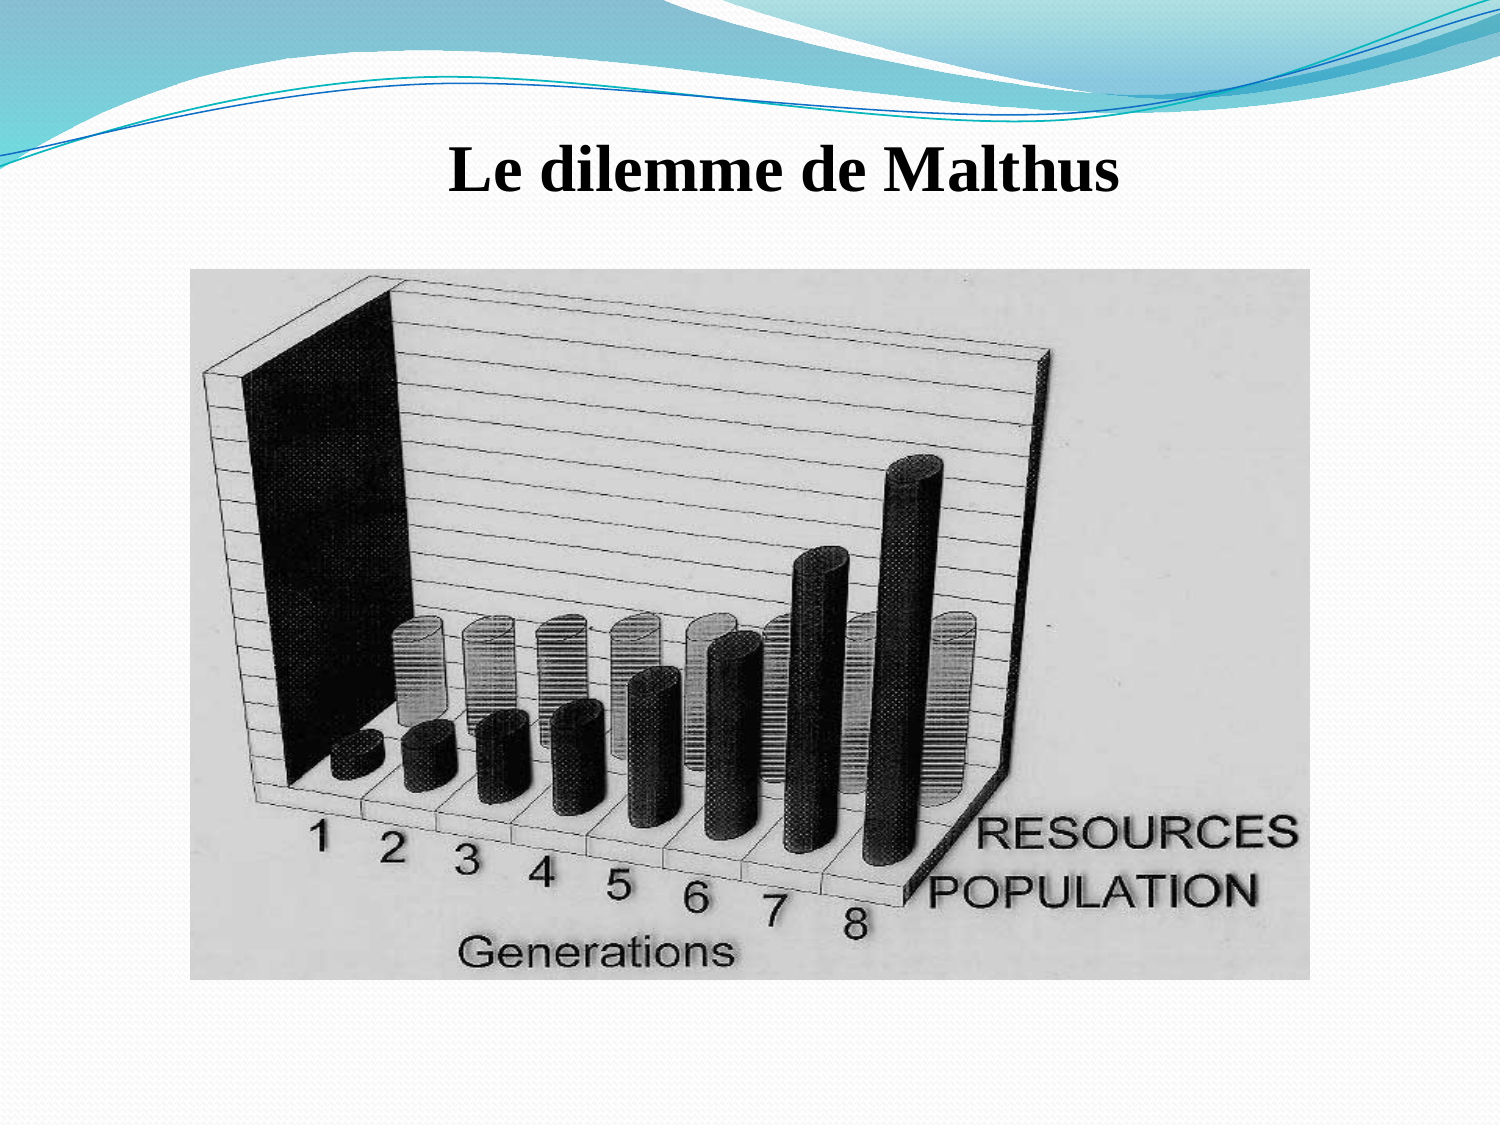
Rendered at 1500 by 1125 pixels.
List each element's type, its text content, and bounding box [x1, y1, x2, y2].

text_box Le dilemme de Malthus [269, 117, 1301, 212]
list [190, 269, 1310, 980]
